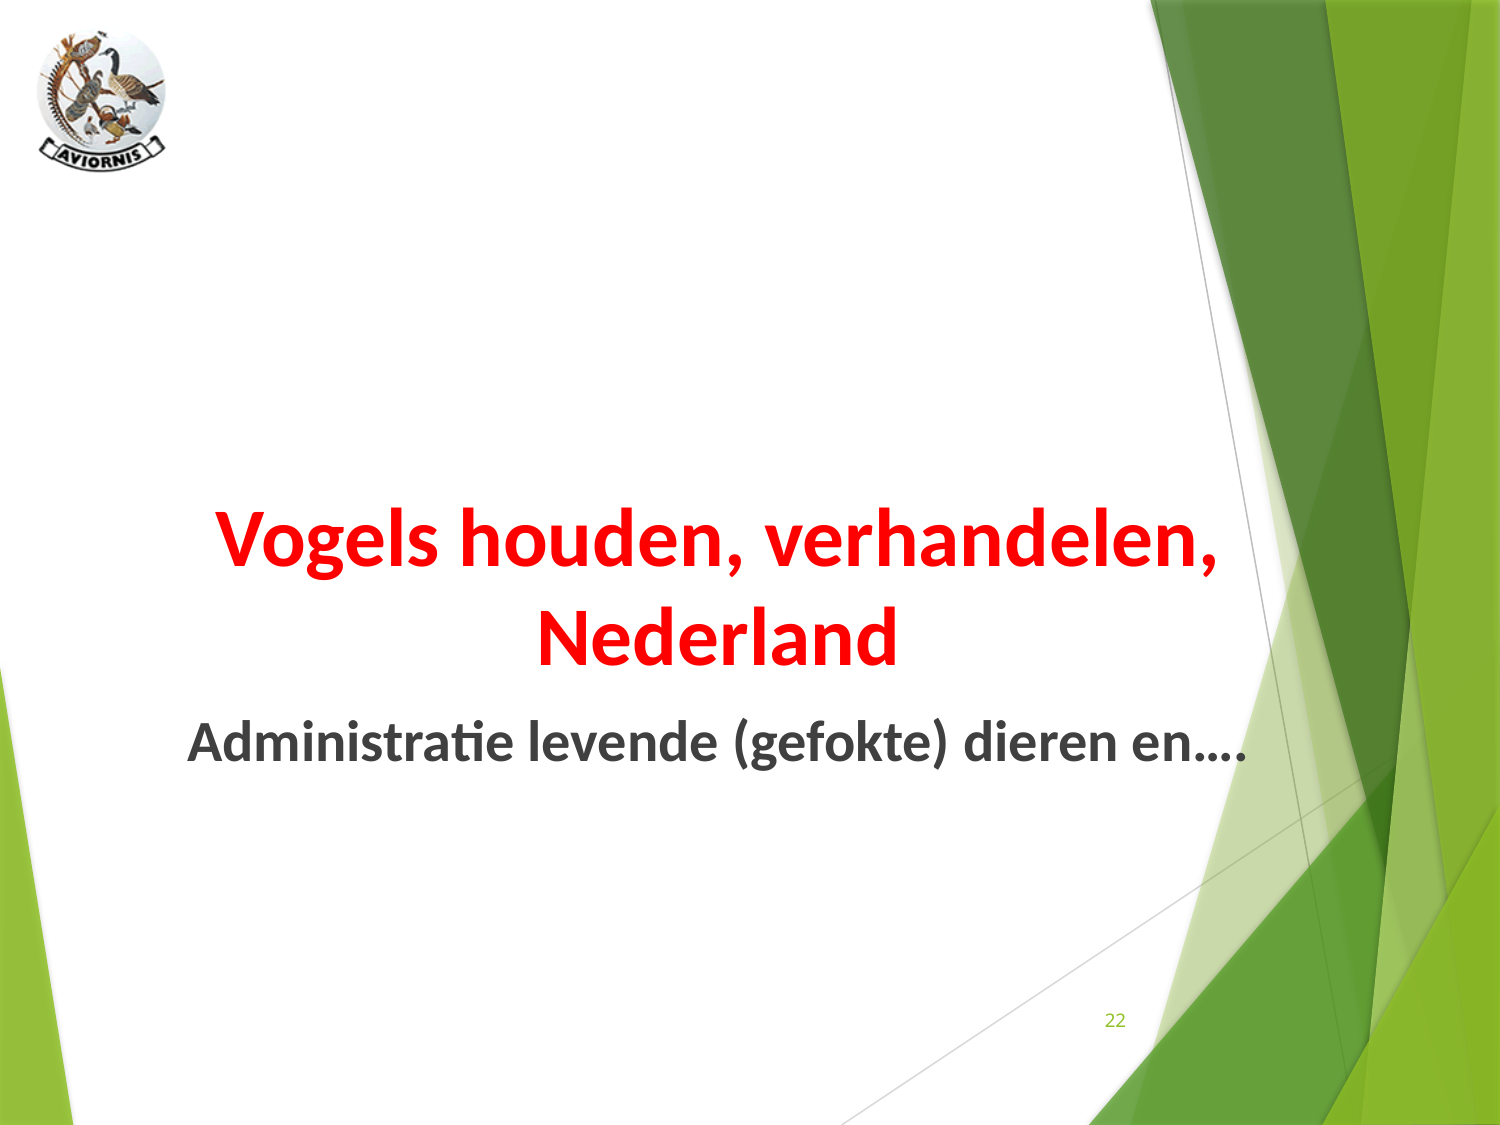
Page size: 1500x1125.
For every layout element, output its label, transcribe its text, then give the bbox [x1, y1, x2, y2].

slide_number 22 [1057, 991, 1142, 1051]
list Vogels houden, verhandelen, Nederland Administratie levende (gefokte) dieren en…. [99, 354, 1337, 992]
picture [4, 21, 196, 178]
